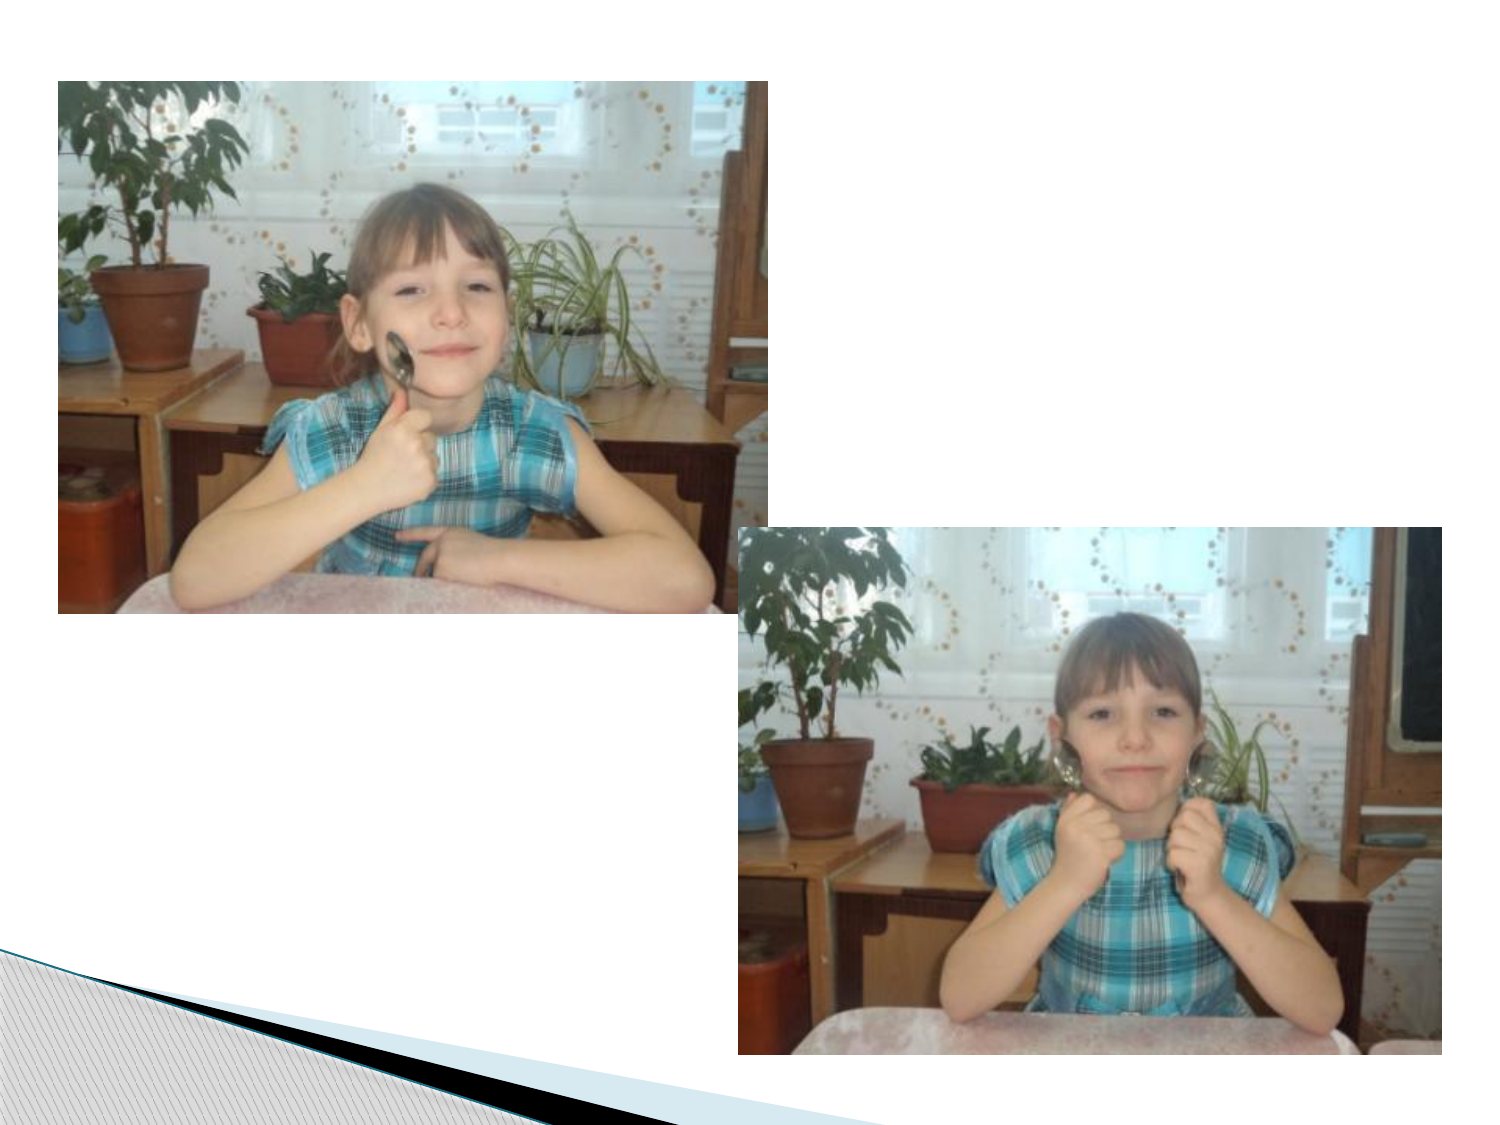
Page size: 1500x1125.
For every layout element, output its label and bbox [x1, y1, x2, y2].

picture [737, 527, 1442, 1055]
list [58, 81, 768, 614]
